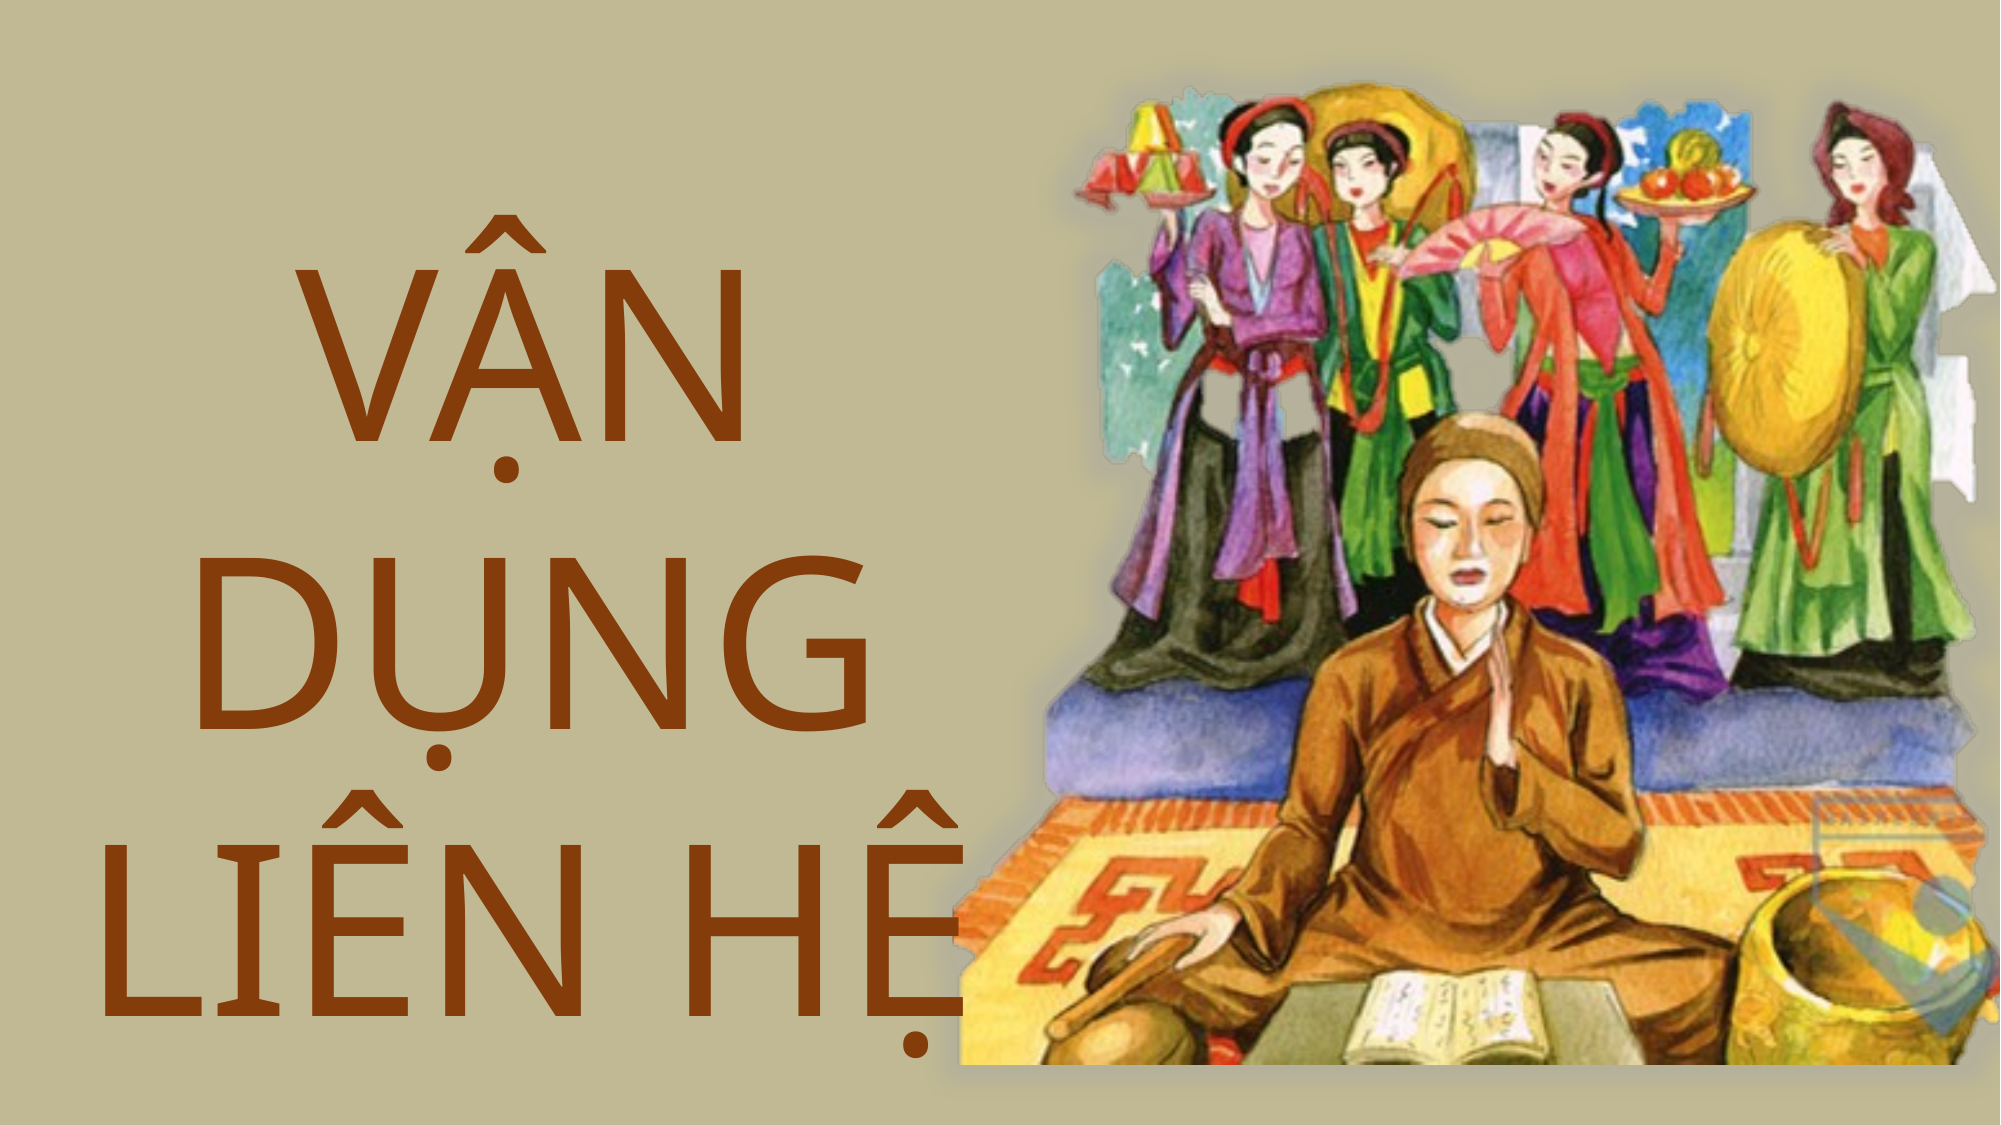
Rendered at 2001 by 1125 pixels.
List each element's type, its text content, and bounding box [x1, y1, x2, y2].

text_box VẬN DỤNG LIÊN HỆ [0, 195, 1061, 1073]
picture [923, 60, 2000, 1065]
